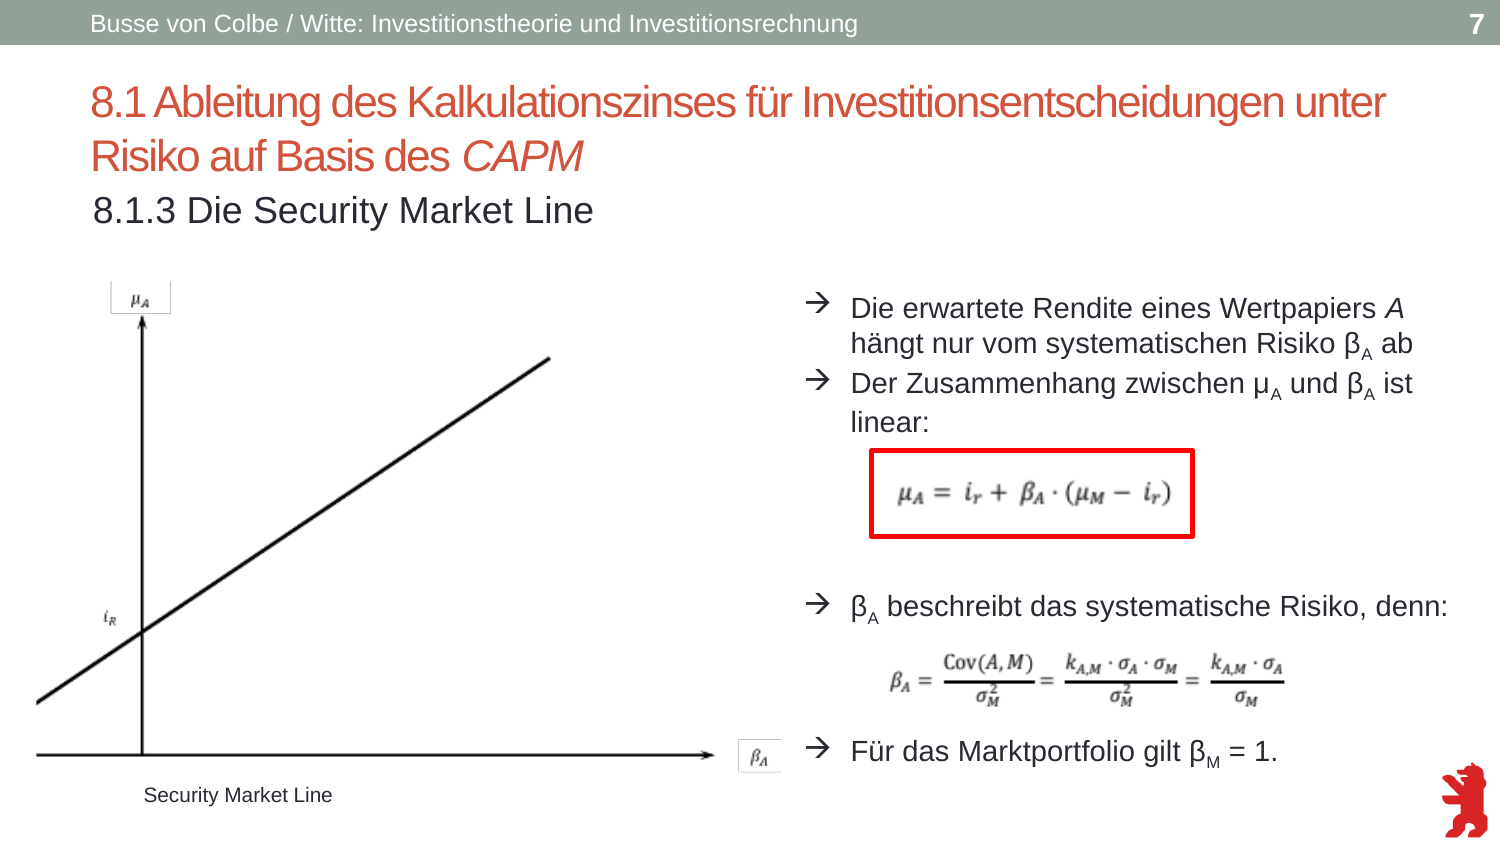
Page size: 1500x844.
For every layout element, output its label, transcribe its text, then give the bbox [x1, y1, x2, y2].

title 8.1 Ableitung des Kalkulationszinses für Investitionsentscheidungen unter Risiko auf Basis des CAPM [75, 65, 1425, 188]
text_box Security Market Line [129, 777, 930, 814]
text_box βA beschreibt das systematische Risiko, denn: Für das Marktportfolio gilt βM = 1. [789, 580, 1465, 780]
text_box Die erwartete Rendite eines Wertpapiers A hängt nur vom systematischen Risiko βA ab Der Zusammenhang zwischen μA und βA ist linear: [788, 281, 1466, 481]
picture [873, 452, 1191, 535]
picture [36, 281, 782, 775]
picture [871, 635, 1297, 730]
text_box 8.1.3 Die Security Market Line [78, 178, 610, 239]
picture [1434, 760, 1500, 844]
slide_number 7 [1325, 2, 1500, 43]
text_box Busse von Colbe / Witte: Investitionstheorie und Investitionsrechnung [75, 2, 1238, 43]
